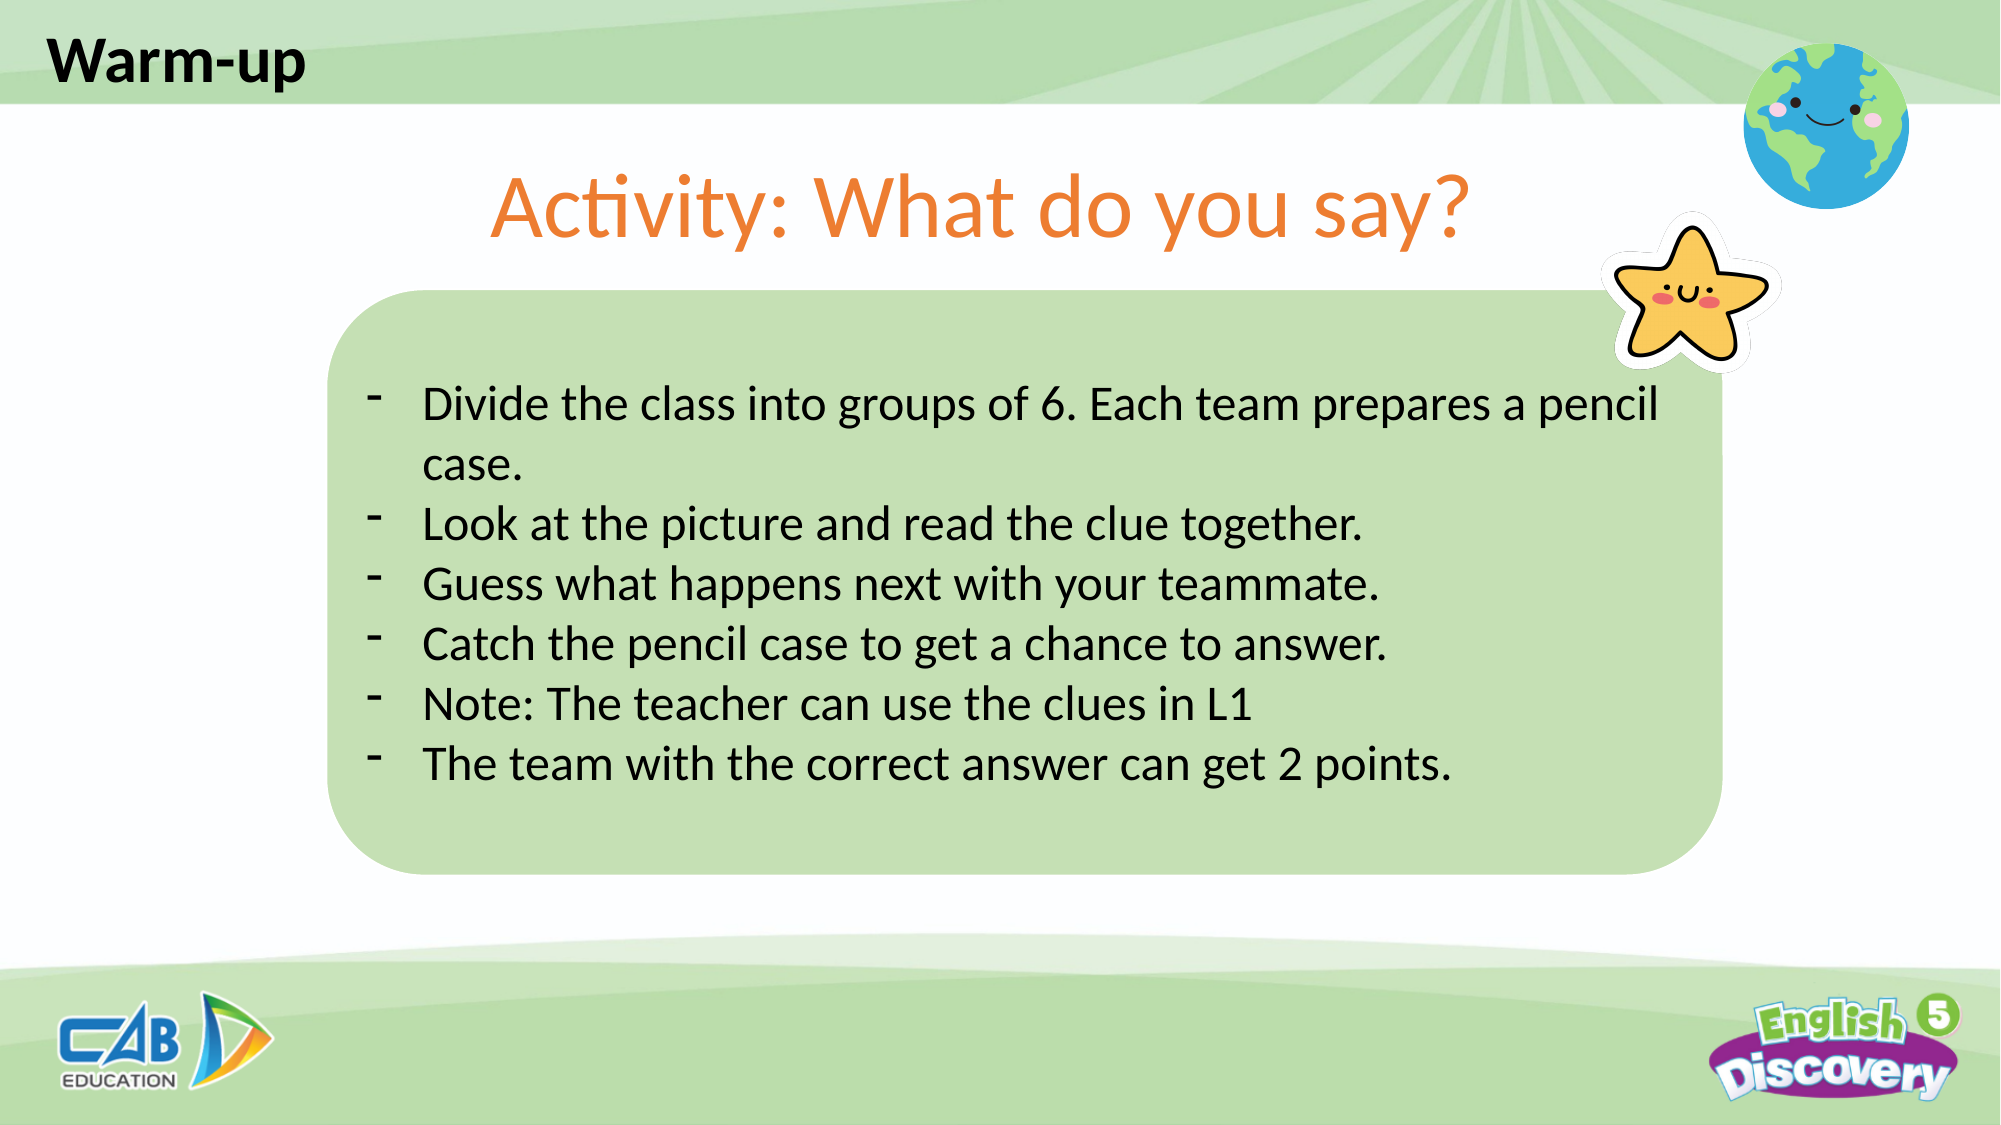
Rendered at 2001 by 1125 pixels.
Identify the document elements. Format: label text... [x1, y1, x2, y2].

text_box Activity: What do you say? [475, 138, 1575, 264]
text_box Divide the class into groups of 6. Each team prepares a pencil case. Look at the picture and read the clue together. Guess what happens next with your teammate. Catch the pencil case to get a chance to answer. Note: The teacher can use the clues in L1 The team with the correct answer can get 2 points. [351, 362, 1699, 798]
text_box Warm-up [31, 30, 1757, 91]
text_box [325, 288, 1725, 877]
picture [0, 0, 2001, 1125]
